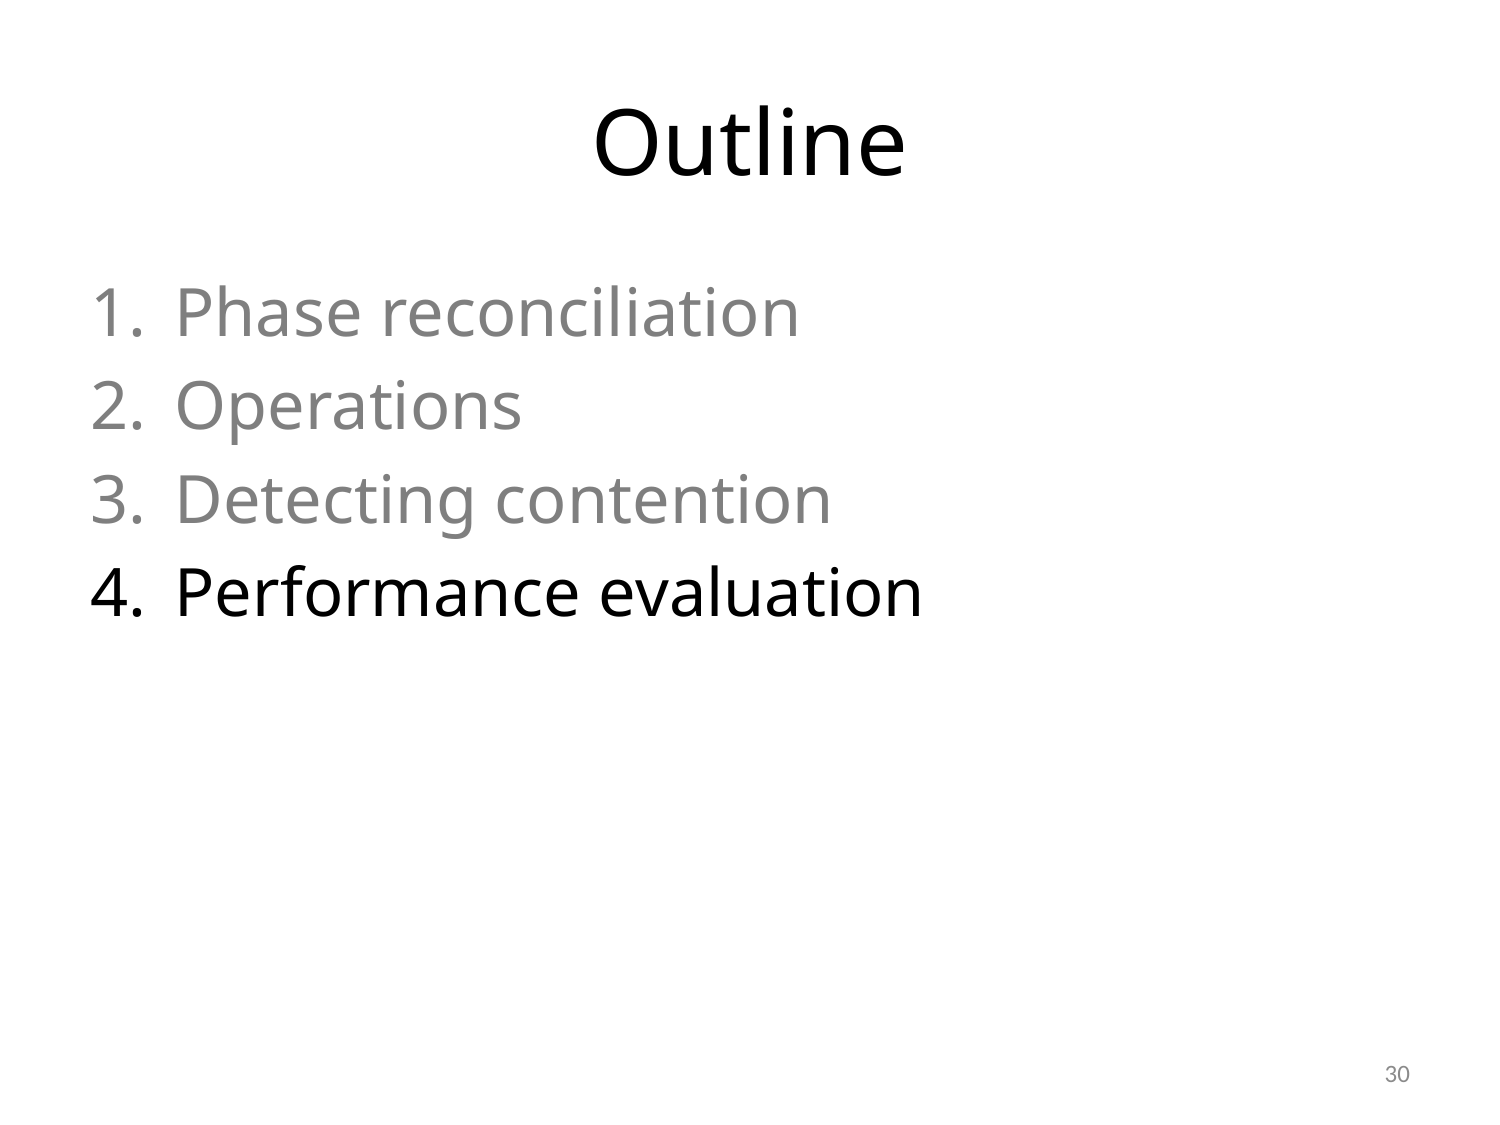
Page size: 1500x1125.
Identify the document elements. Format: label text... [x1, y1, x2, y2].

list Phase reconciliation Operations Detecting contention Performance evaluation [75, 262, 1425, 1005]
title Outline [75, 45, 1425, 233]
slide_number 30 [1074, 1042, 1425, 1103]
